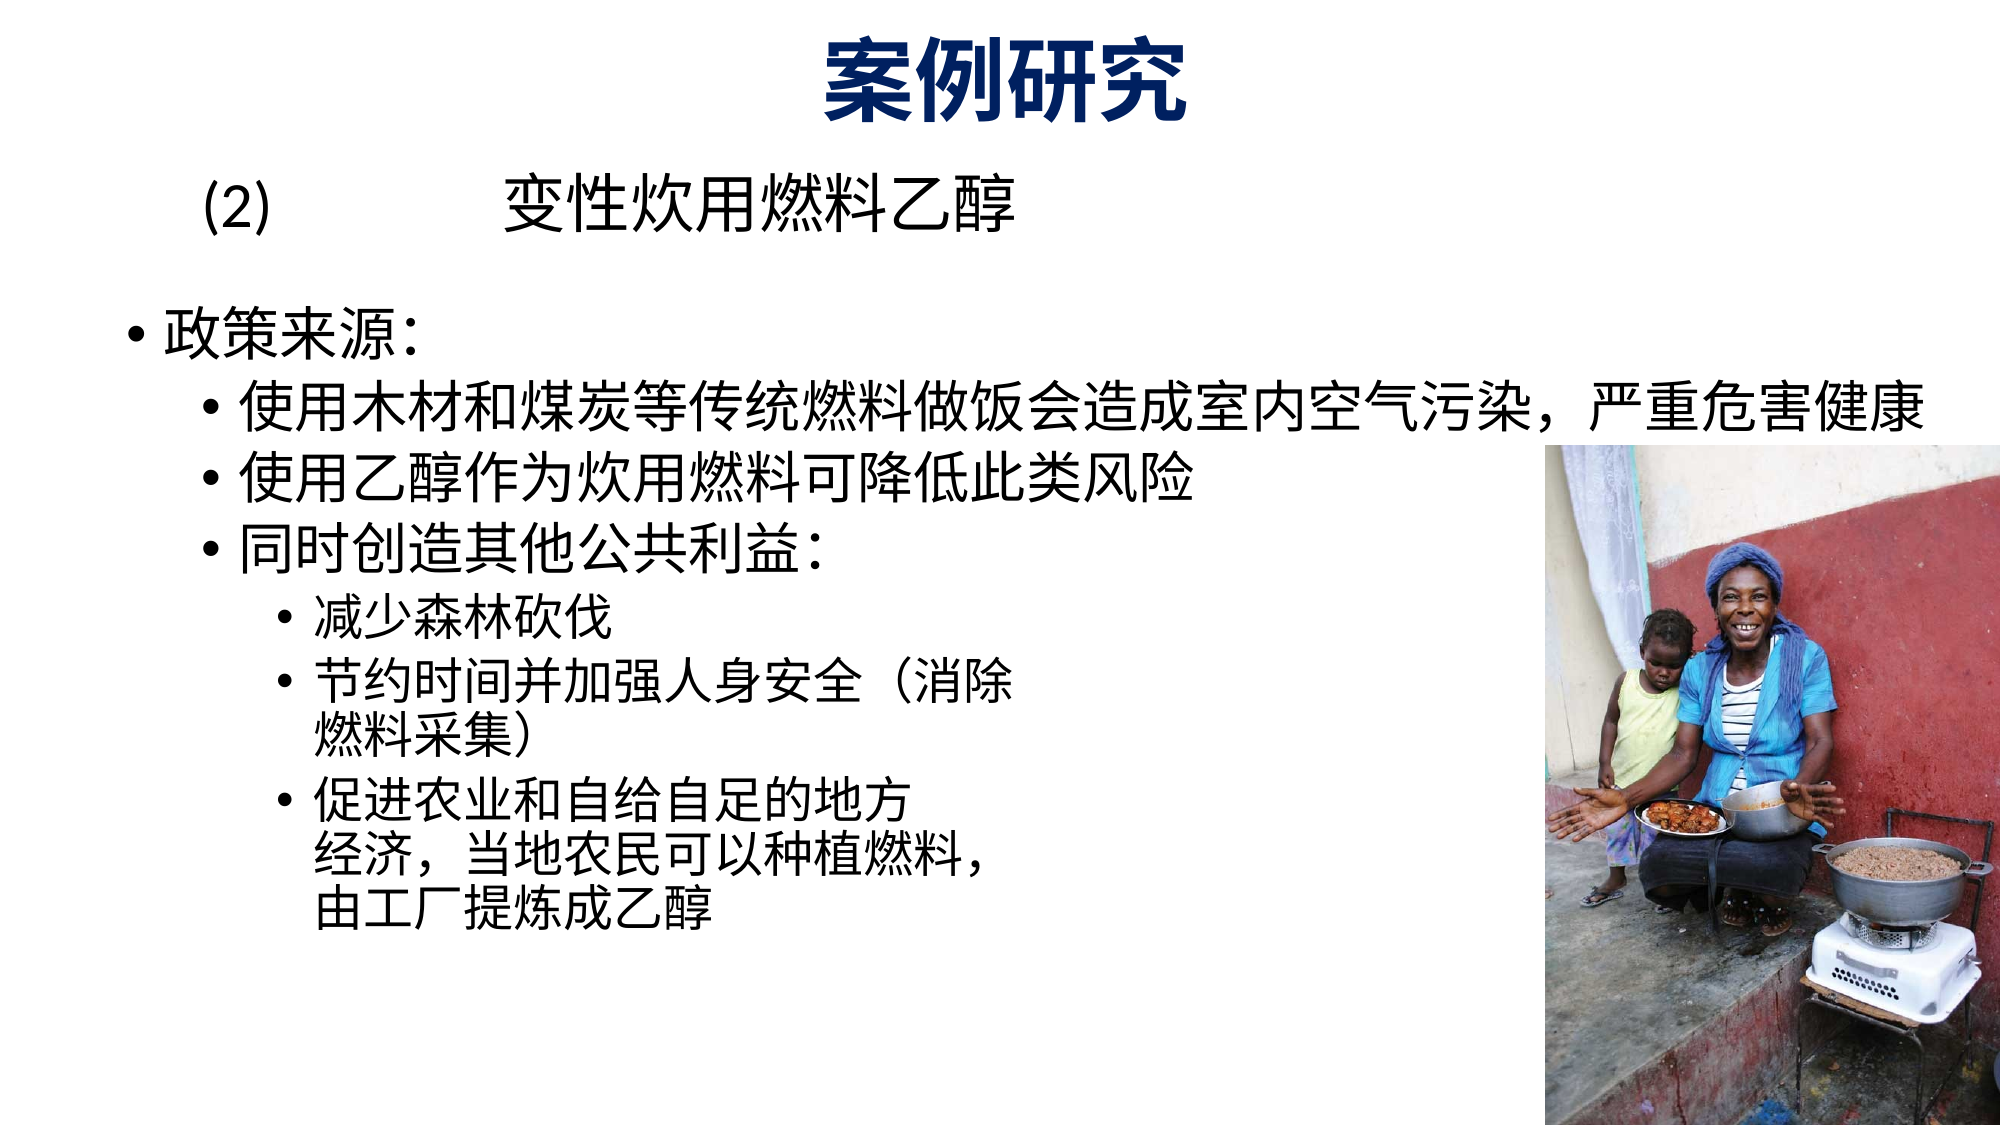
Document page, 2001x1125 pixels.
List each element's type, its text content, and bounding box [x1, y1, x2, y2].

picture [1545, 445, 2000, 1125]
title 案例研究 [198, 0, 1836, 164]
list (2) 变性炊用燃料乙醇 政策来源： 使用木材和煤炭等传统燃料做饭会造成室内空气污染，严重危害健康 使用乙醇作为炊用燃料可降低此类风险 同时创造其他公共利益： 减少森林砍伐 节约时间并加强人身安全（消除 燃料采集） 促进农业和自给自足的地方 经济，当地农民可以种植燃料， 由工厂提炼成乙醇 [111, 164, 1975, 1125]
